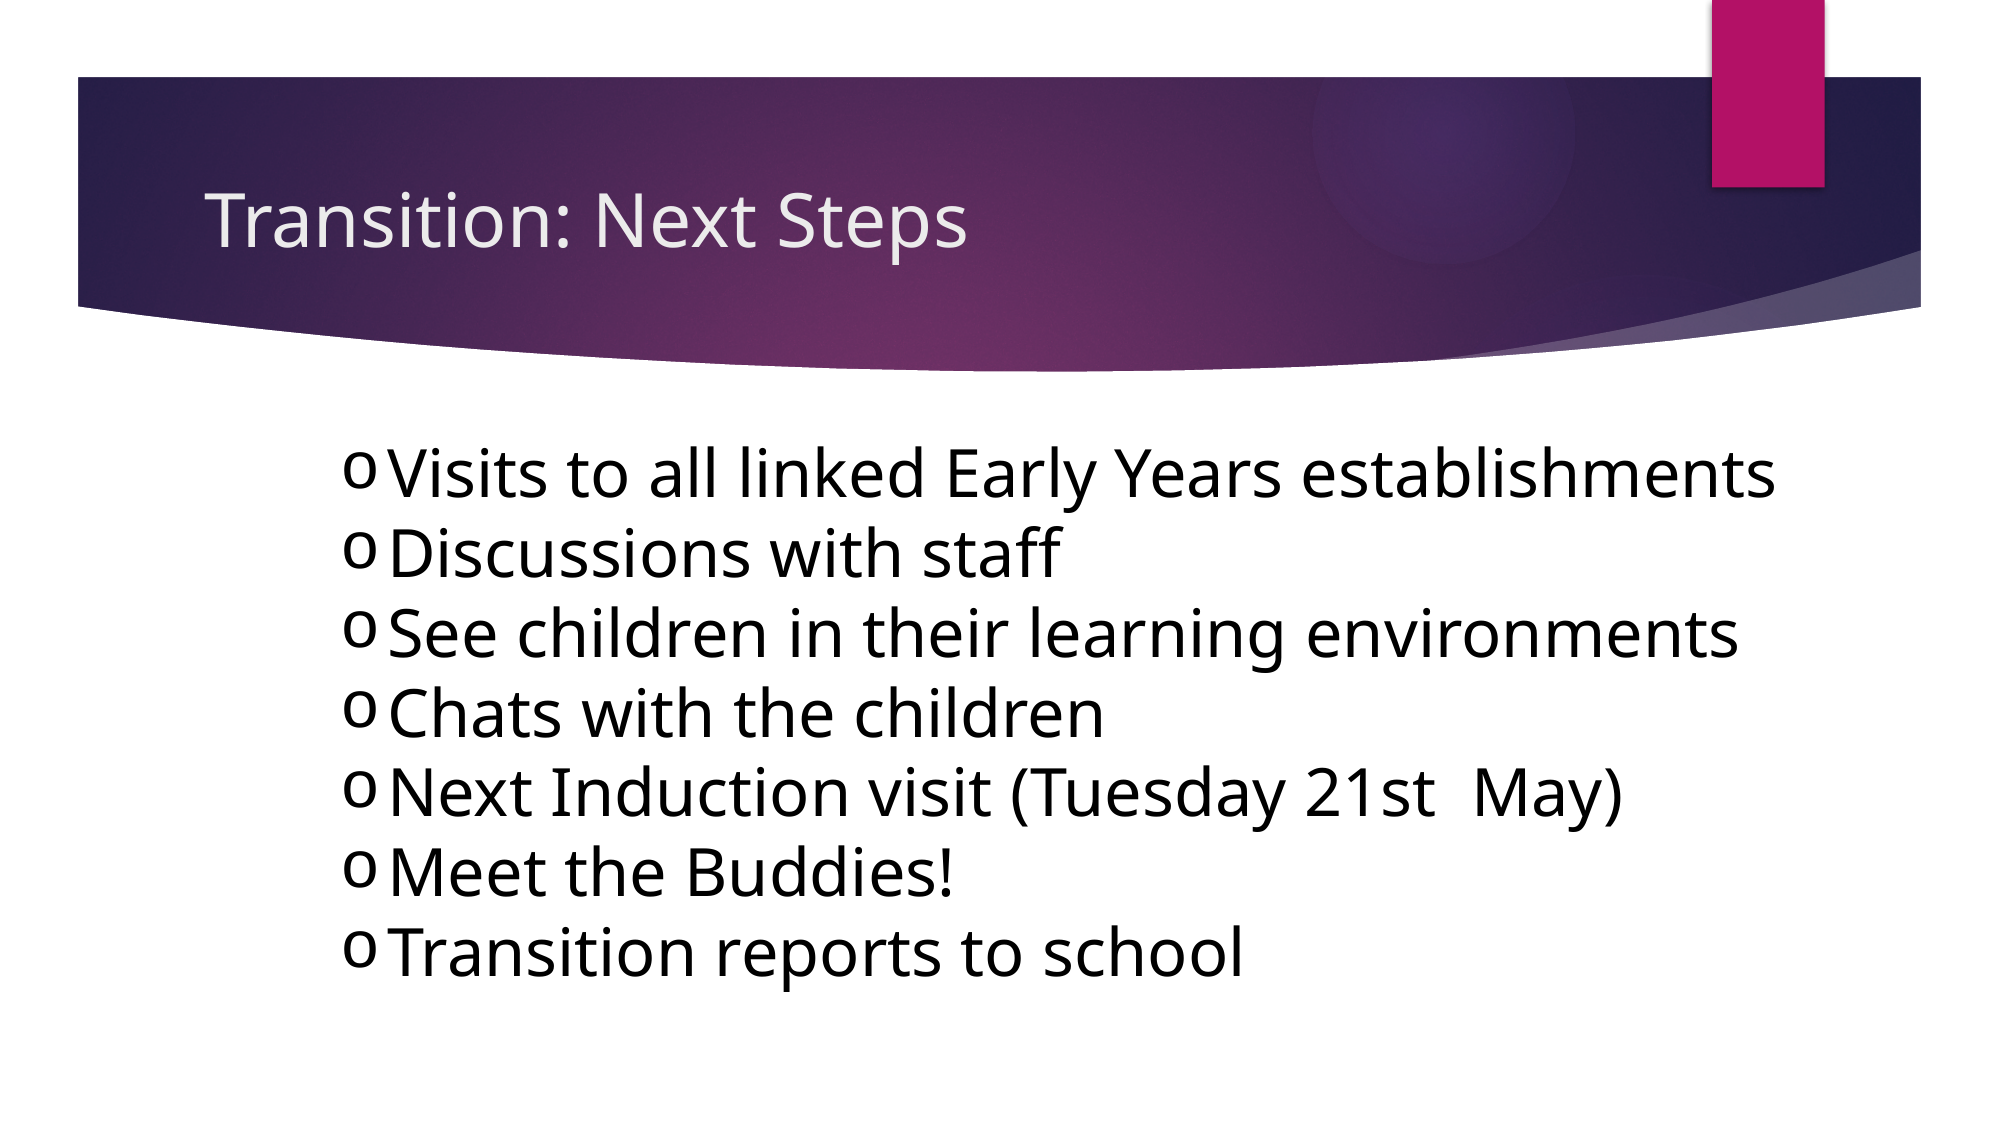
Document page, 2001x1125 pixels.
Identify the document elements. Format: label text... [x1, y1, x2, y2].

text_box Visits to all linked Early Years establishments Discussions with staff See children in their learning environments Chats with the children Next Induction visit (Tuesday 21st May) Meet the Buddies! Transition reports to school [325, 422, 1844, 1078]
title Transition: Next Steps [189, 159, 1627, 276]
